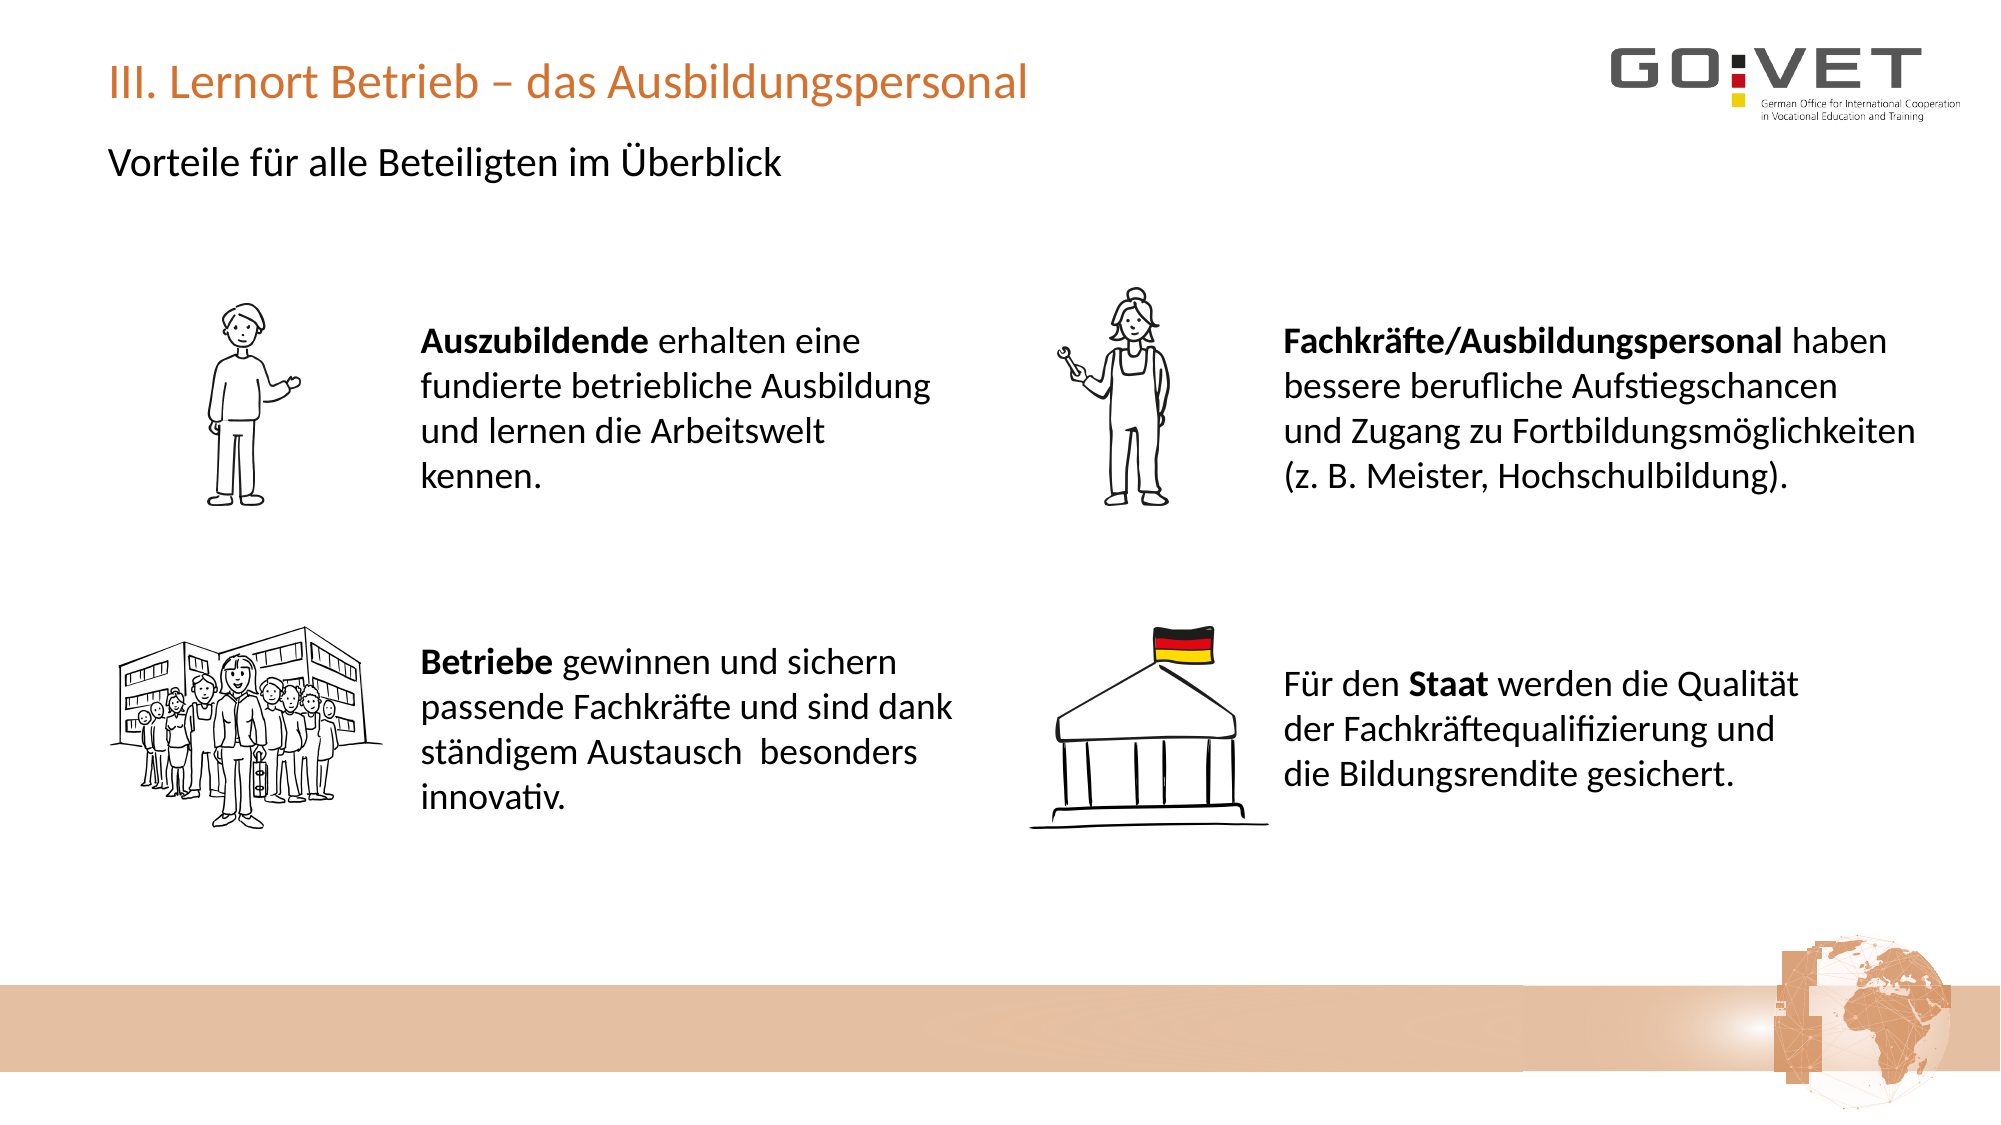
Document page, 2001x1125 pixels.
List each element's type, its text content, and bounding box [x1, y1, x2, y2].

text_box Auszubildende erhalten eine fundierte betriebliche Ausbildung und lernen die Arbeitswelt kennen. [405, 308, 953, 503]
text_box Betriebe gewinnen und sichern passende Fachkräfte und sind dank ständigem Austausch besonders innovativ. [405, 629, 971, 824]
text_box Für den Staat werden die Qualität der Fachkräftequalifizierung und die Bildungsrendite gesichert. [1269, 652, 1839, 802]
picture [207, 303, 301, 506]
picture [1611, 48, 1960, 122]
picture [1057, 286, 1170, 506]
picture [107, 626, 383, 829]
title III. Lernort Betrieb – das Ausbildungspersonal [108, 48, 1585, 122]
picture [1029, 626, 1269, 829]
text_box Fachkräfte/Ausbildungspersonal haben bessere berufliche Aufstiegschancen und Zugang zu Fortbildungsmöglichkeiten (z. B. Meister, Hochschulbildung). [1268, 308, 1951, 503]
text_box Vorteile für alle Beteiligten im Überblick [93, 127, 1329, 192]
